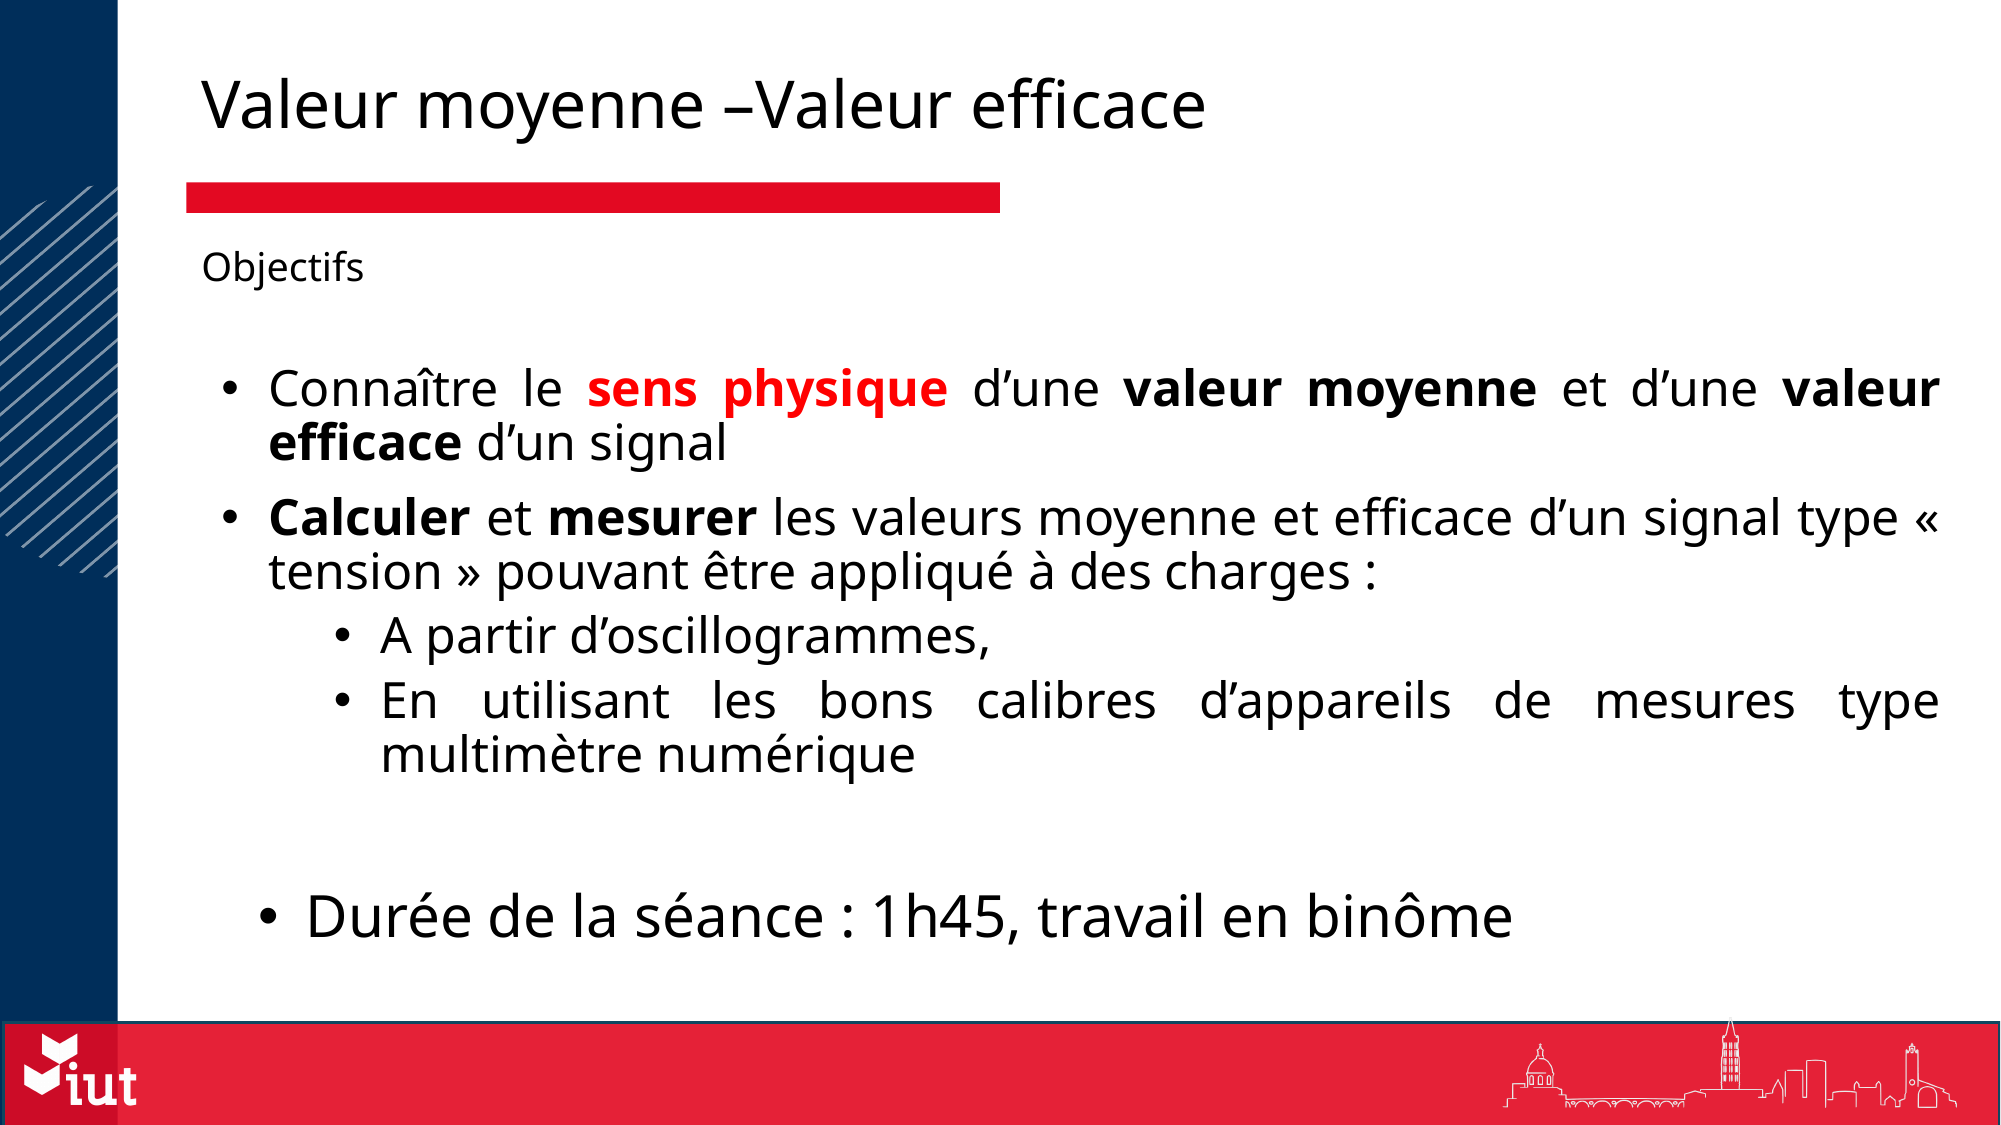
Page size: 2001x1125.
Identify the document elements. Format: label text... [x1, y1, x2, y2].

list Connaître le sens physique d’une valeur moyenne et d’une valeur efficace d’un signal Calculer et mesurer les valeurs moyenne et efficace d’un signal type « tension » pouvant être appliqué à des charges : A partir d’oscillogrammes, En utilisant les bons calibres d’appareils de mesures type multimètre numérique Durée de la séance : 1h45, travail en binôme [206, 356, 1957, 694]
list Valeur moyenne –Valeur efficace [186, 63, 1437, 152]
picture [16, 1017, 152, 1115]
picture [0, 182, 119, 579]
list Objectifs [186, 239, 1218, 298]
